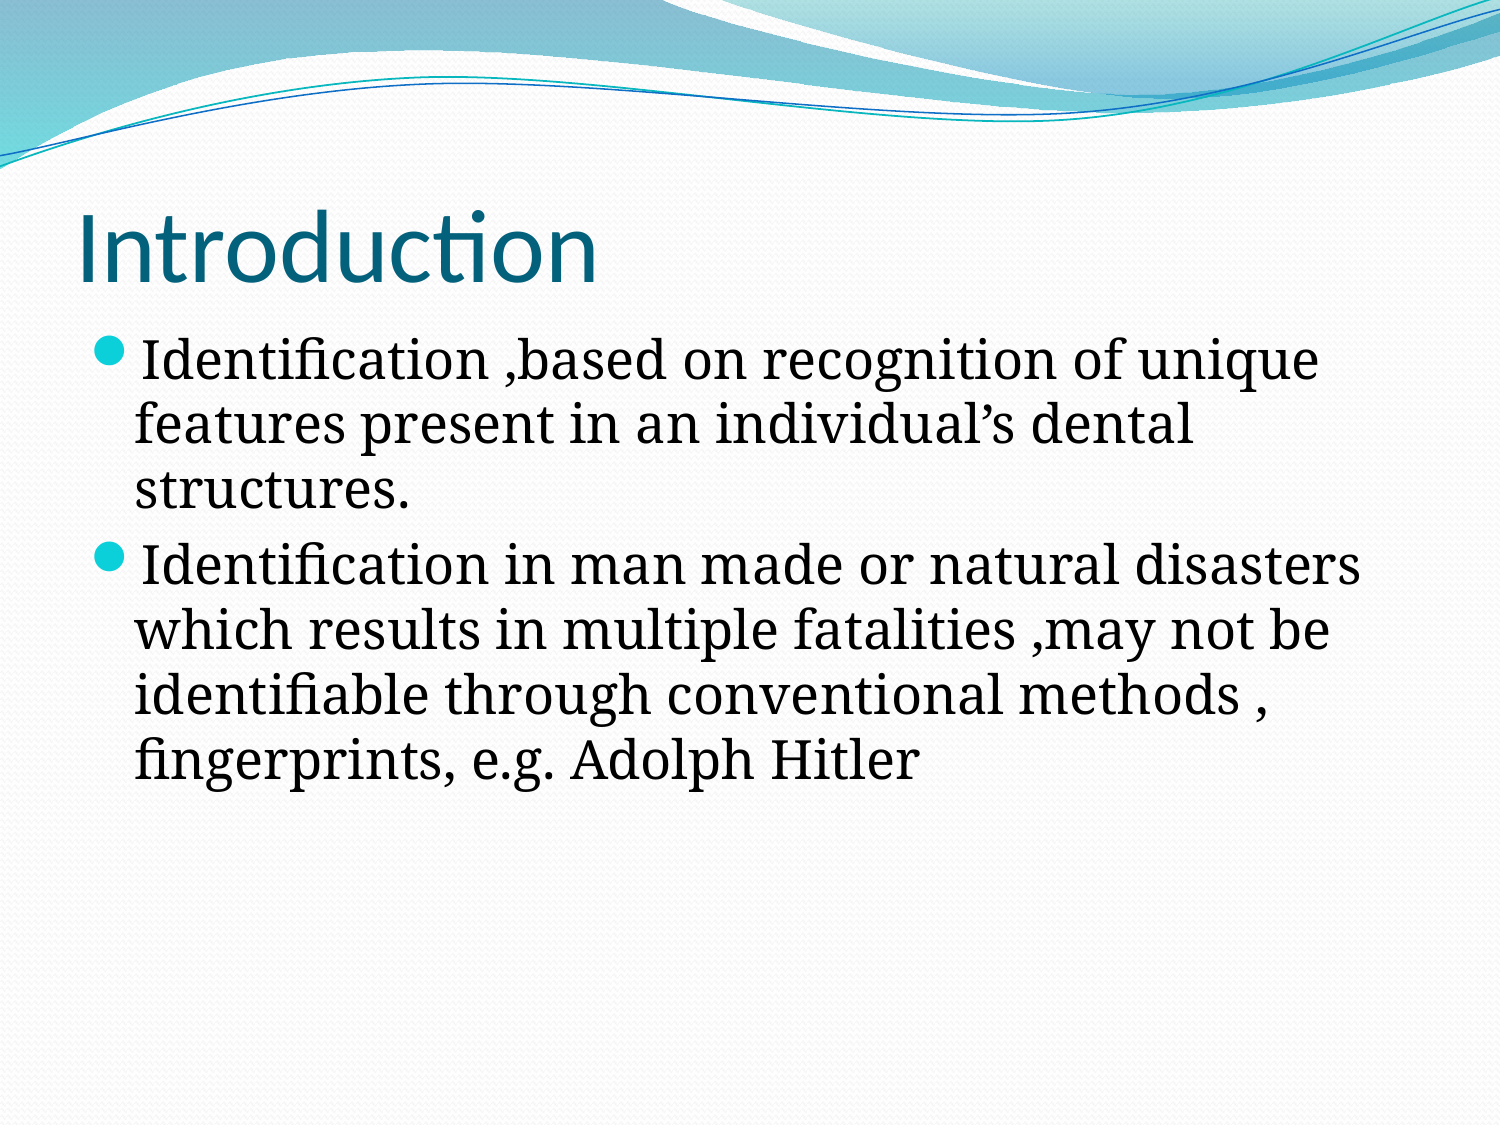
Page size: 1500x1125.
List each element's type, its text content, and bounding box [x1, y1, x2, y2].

title Introduction [74, 115, 1426, 304]
list Identification ,based on recognition of unique features present in an individual’s dental structures. Identification in man made or natural disasters which results in multiple fatalities ,may not be identifiable through conventional methods , fingerprints, e.g. Adolph Hitler [74, 317, 1426, 1038]
